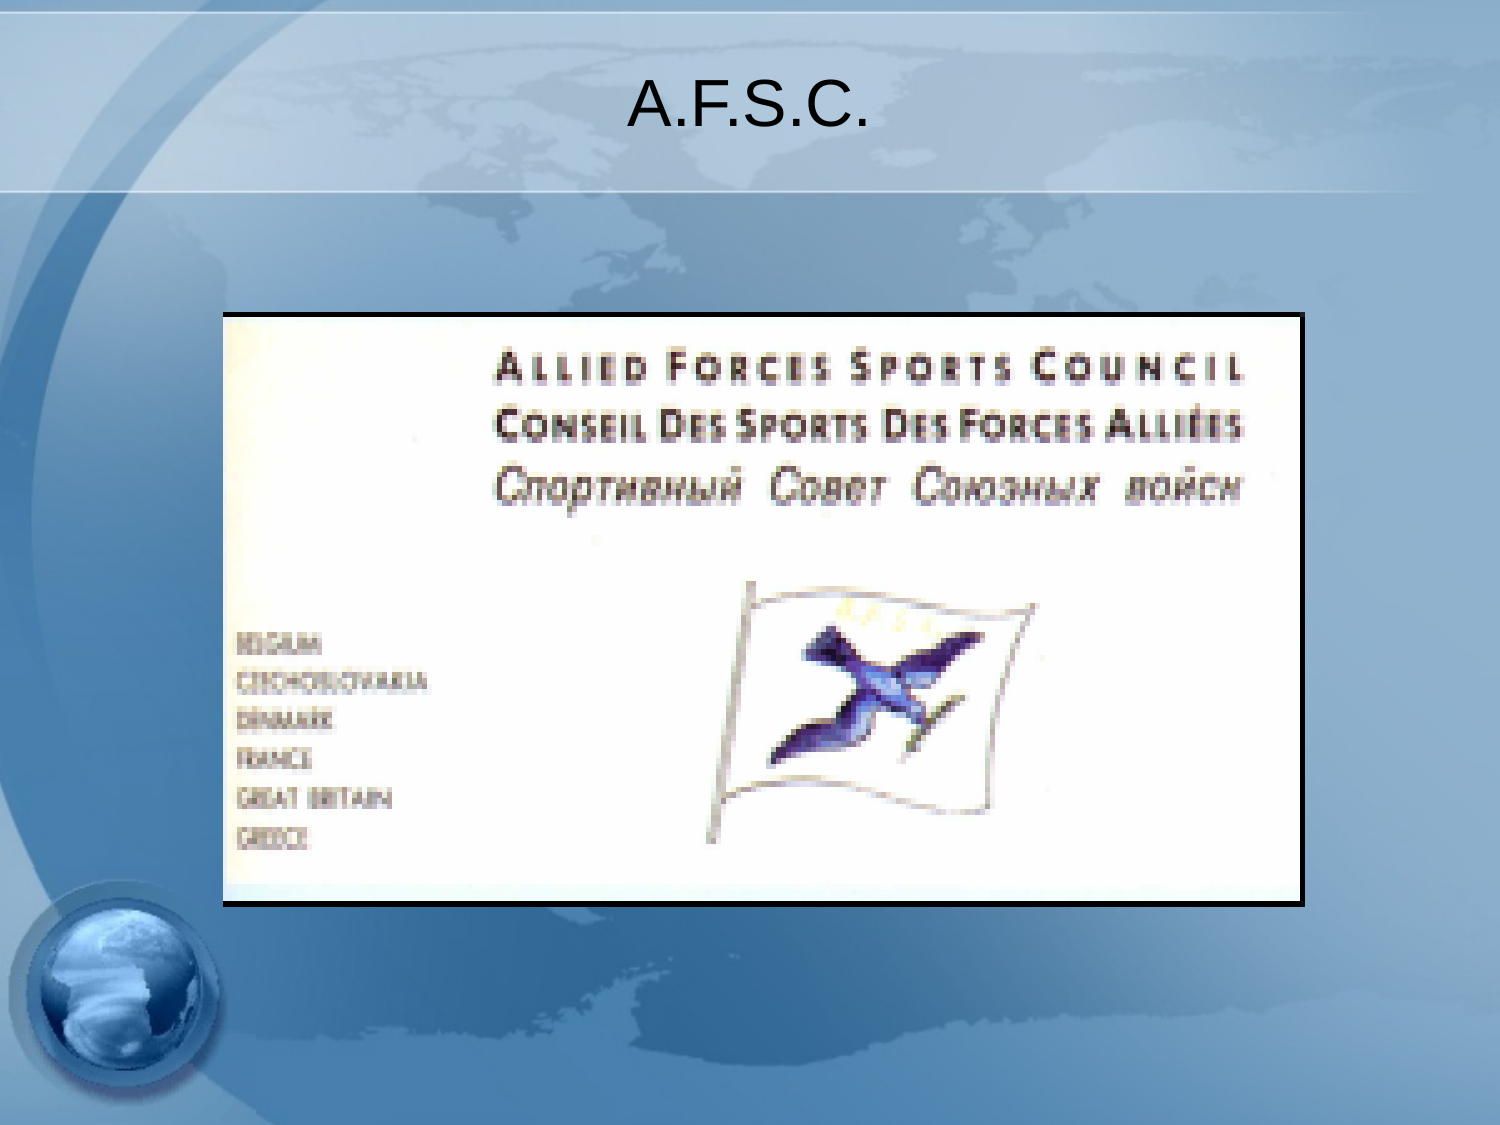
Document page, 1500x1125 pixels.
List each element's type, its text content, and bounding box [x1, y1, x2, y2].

picture [0, 0, 1500, 1125]
title A.F.S.C. [112, 24, 1388, 175]
